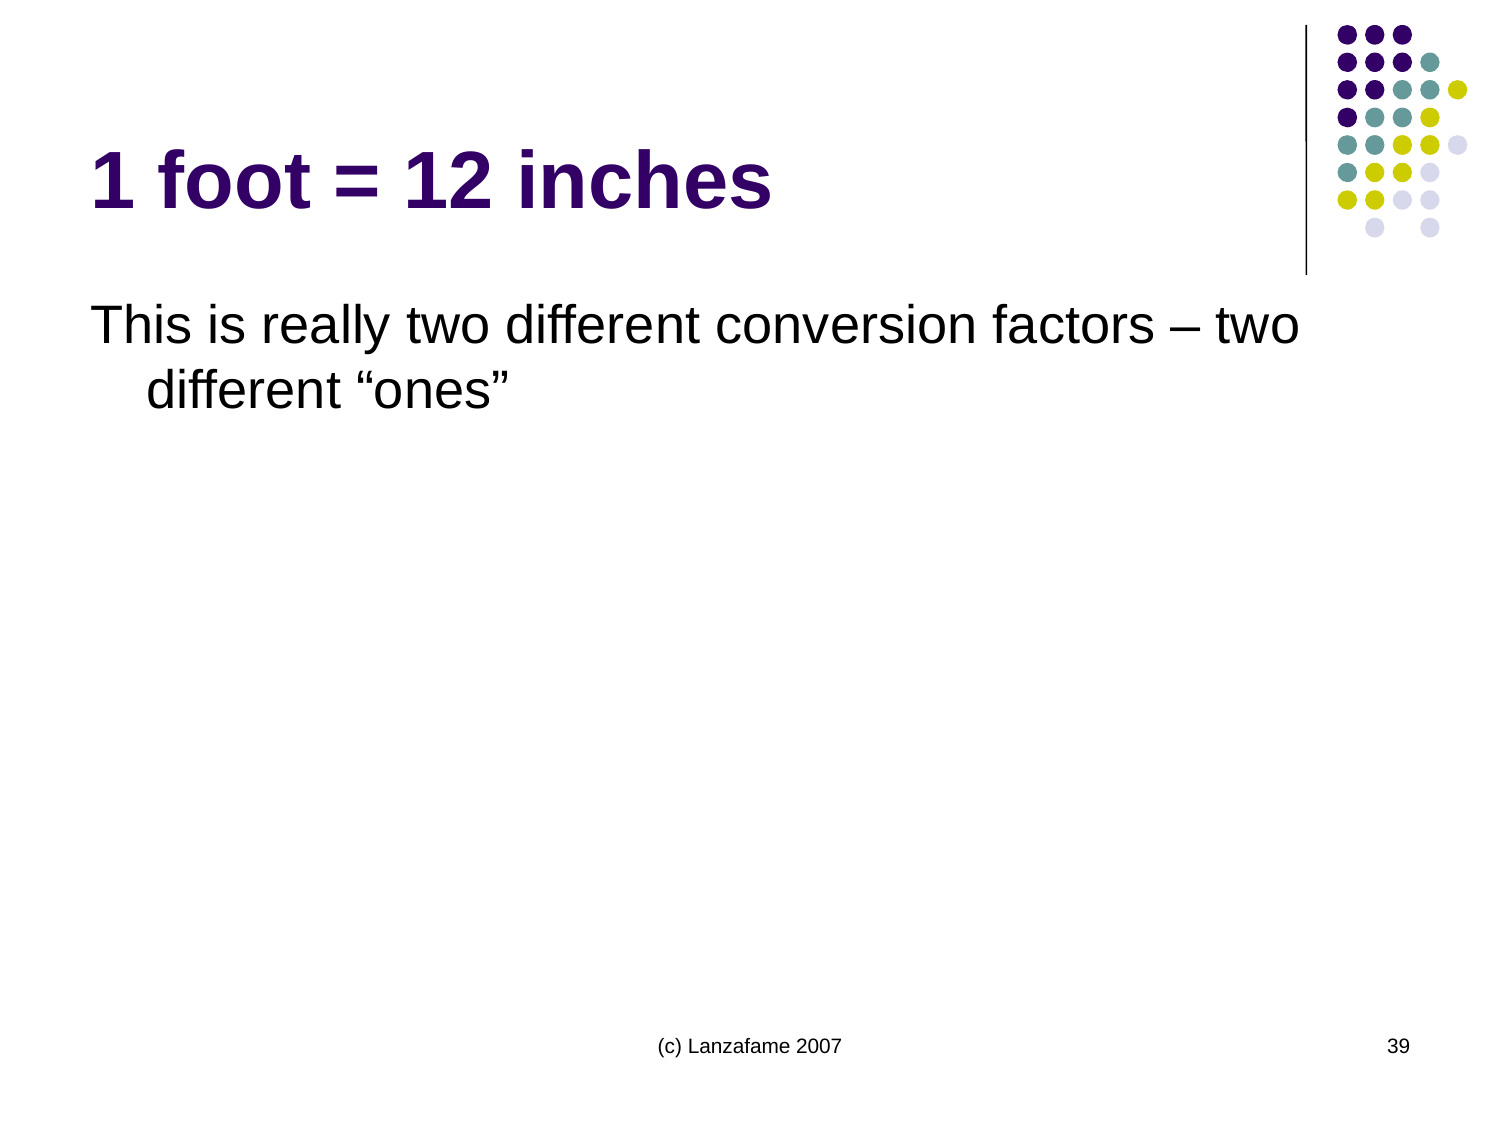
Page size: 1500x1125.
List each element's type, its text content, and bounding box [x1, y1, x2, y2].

slide_number 39 [1074, 1025, 1425, 1100]
title 1 foot = 12 inches [75, 20, 1313, 233]
footer (c) Lanzafame 2007 [512, 1025, 988, 1100]
